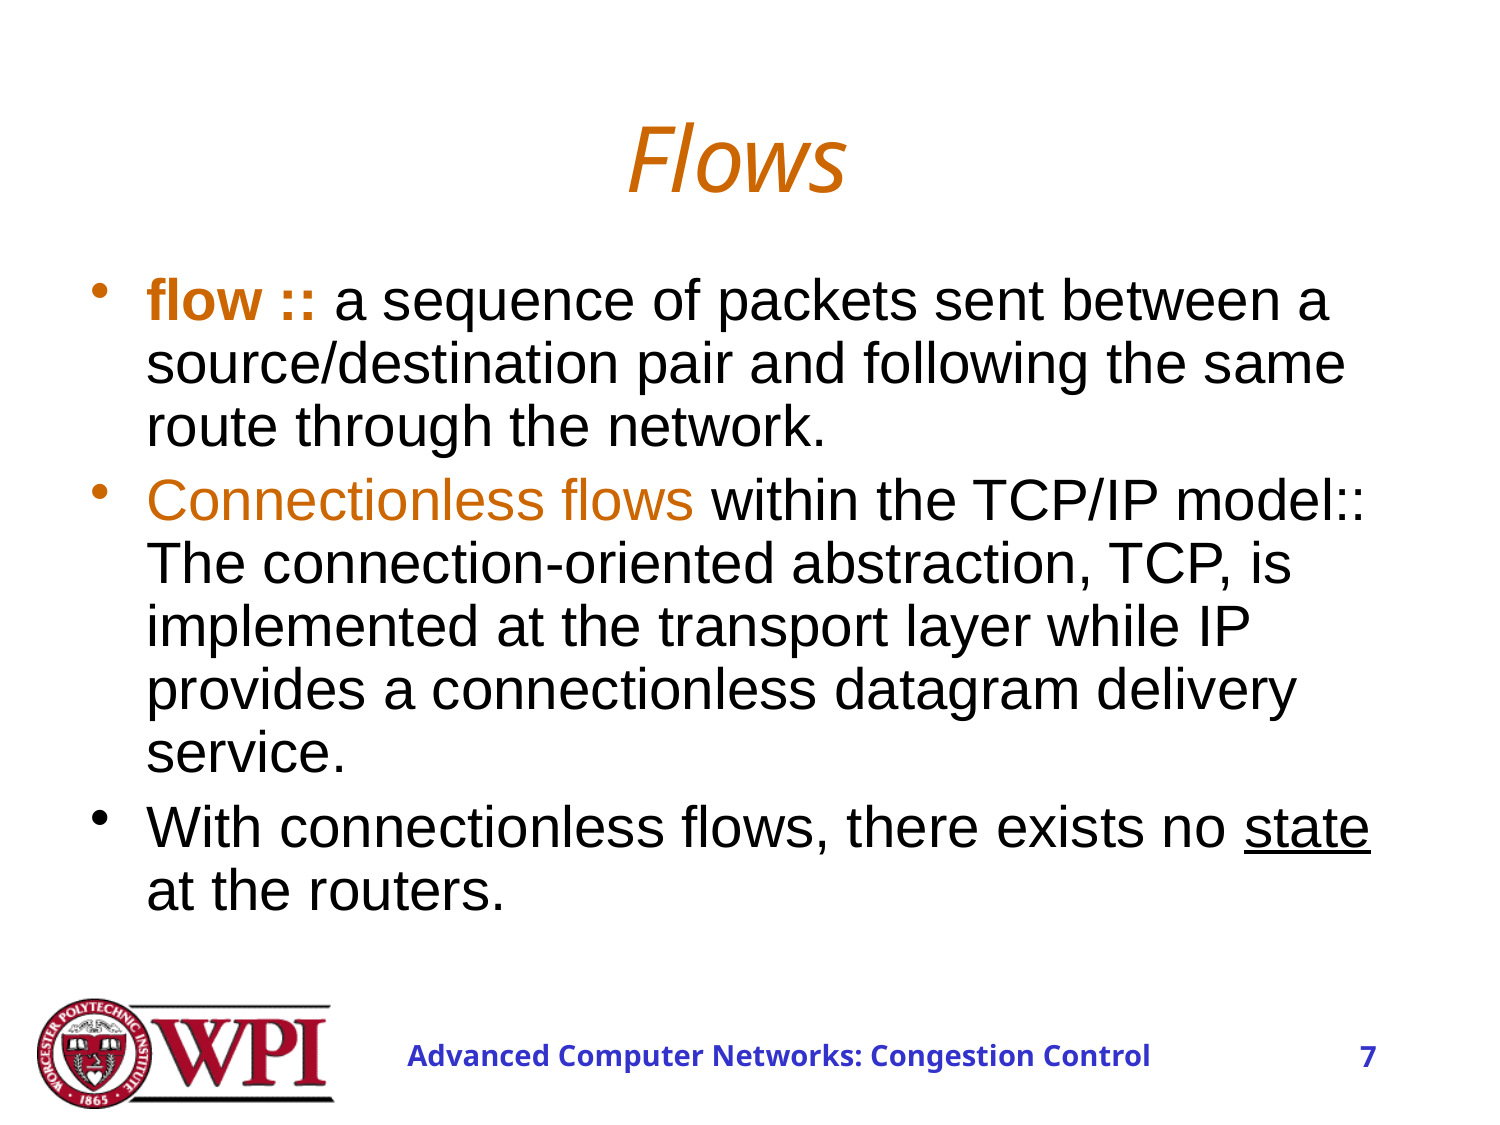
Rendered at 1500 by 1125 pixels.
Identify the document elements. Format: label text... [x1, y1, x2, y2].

footer Advanced Computer Networks: Congestion Control [371, 1029, 1188, 1083]
slide_number 7 [1104, 1030, 1393, 1107]
list flow :: a sequence of packets sent between a source/destination pair and following the same route through the network. Connectionless flows within the TCP/IP model:: The connection-oriented abstraction, TCP, is implemented at the transport layer while IP provides a connectionless datagram delivery service. With connectionless flows, there exists no state at the routers. [75, 262, 1388, 938]
title Flows [99, 74, 1376, 238]
picture [37, 962, 350, 1109]
